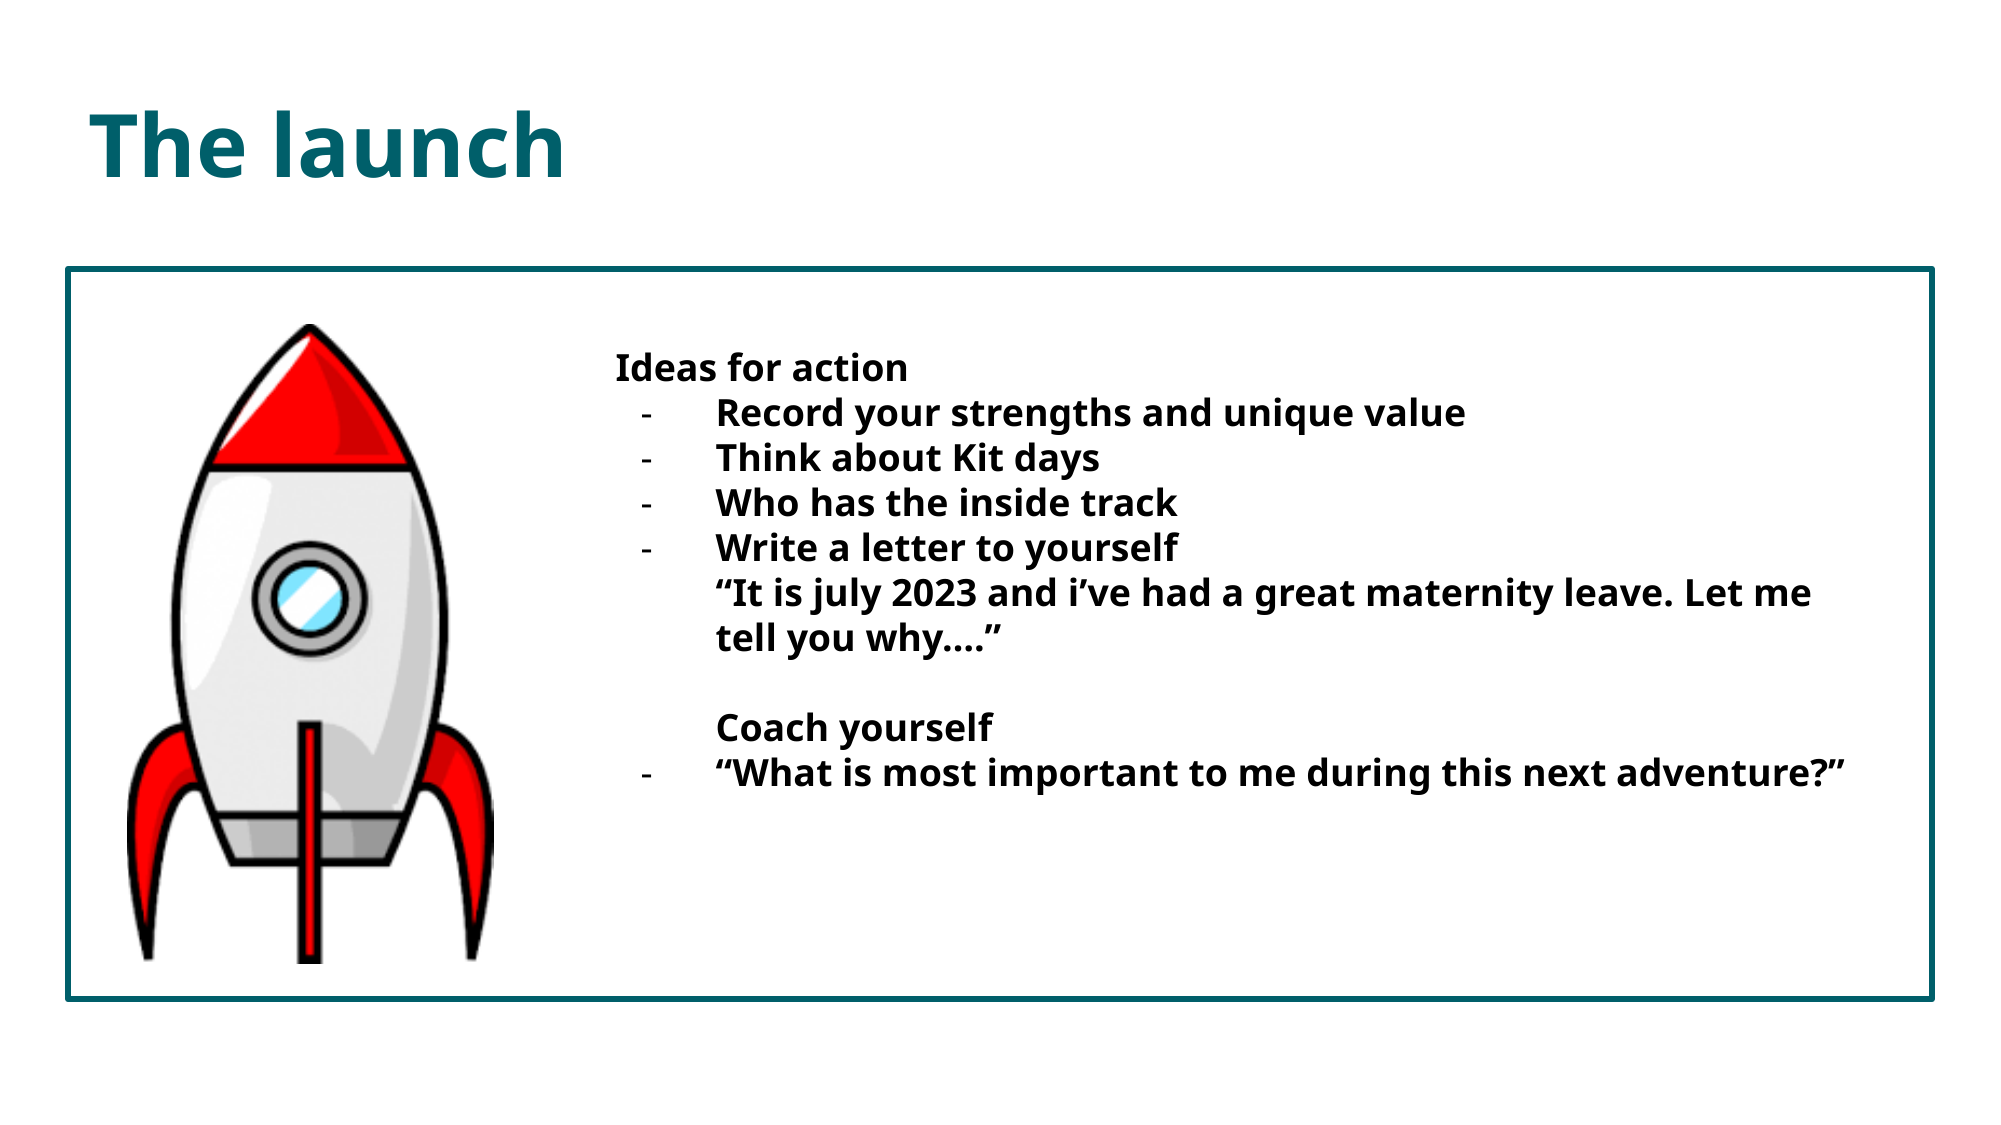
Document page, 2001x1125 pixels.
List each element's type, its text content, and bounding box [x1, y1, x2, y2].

title The launch [68, 64, 1932, 240]
list [68, 268, 1932, 1000]
text_box Ideas for action Record your strengths and unique value Think about Kit days Who has the inside track Write a letter to yourself “It is july 2023 and i’ve had a great maternity leave. Let me tell you why….” Coach yourself “What is most important to me during this next adventure?” [595, 324, 1879, 860]
picture [127, 324, 494, 965]
